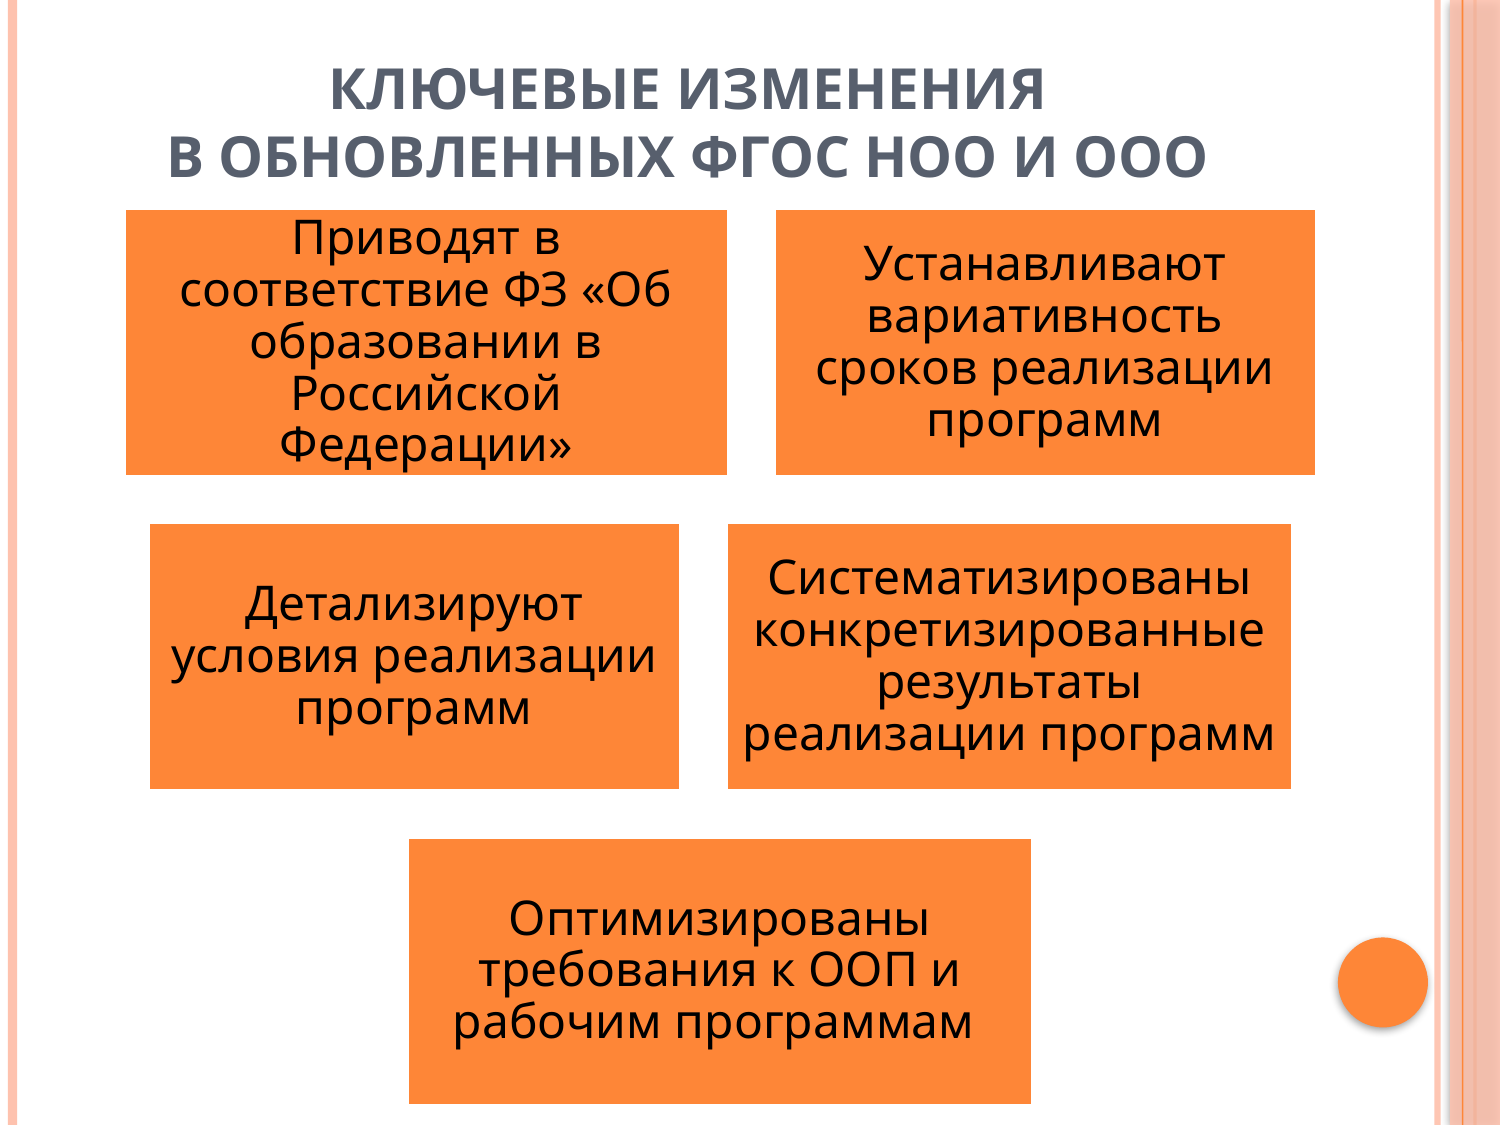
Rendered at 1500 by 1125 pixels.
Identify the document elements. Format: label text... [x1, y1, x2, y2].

title Ключевые изменения в обновленных ФГОС НОО и ООО [75, 45, 1300, 197]
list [28, 207, 1412, 1107]
